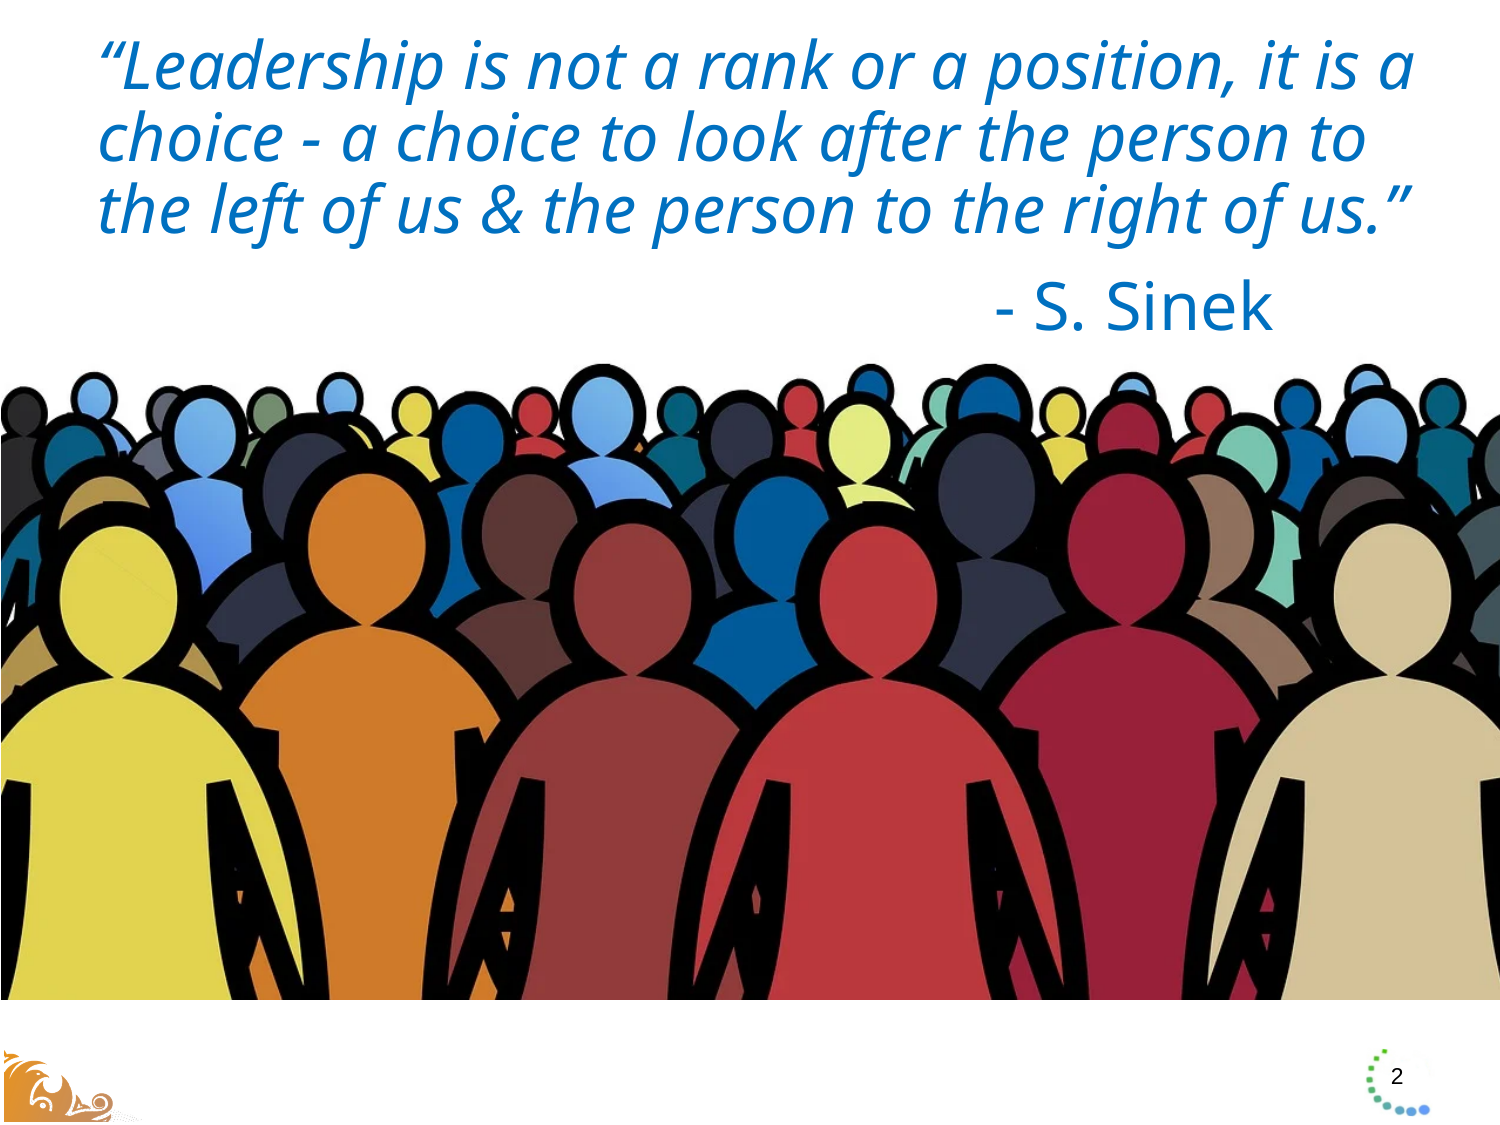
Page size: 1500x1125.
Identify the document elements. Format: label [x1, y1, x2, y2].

picture [1, 0, 1500, 1001]
picture [1363, 1047, 1435, 1117]
picture [4, 1044, 148, 1124]
